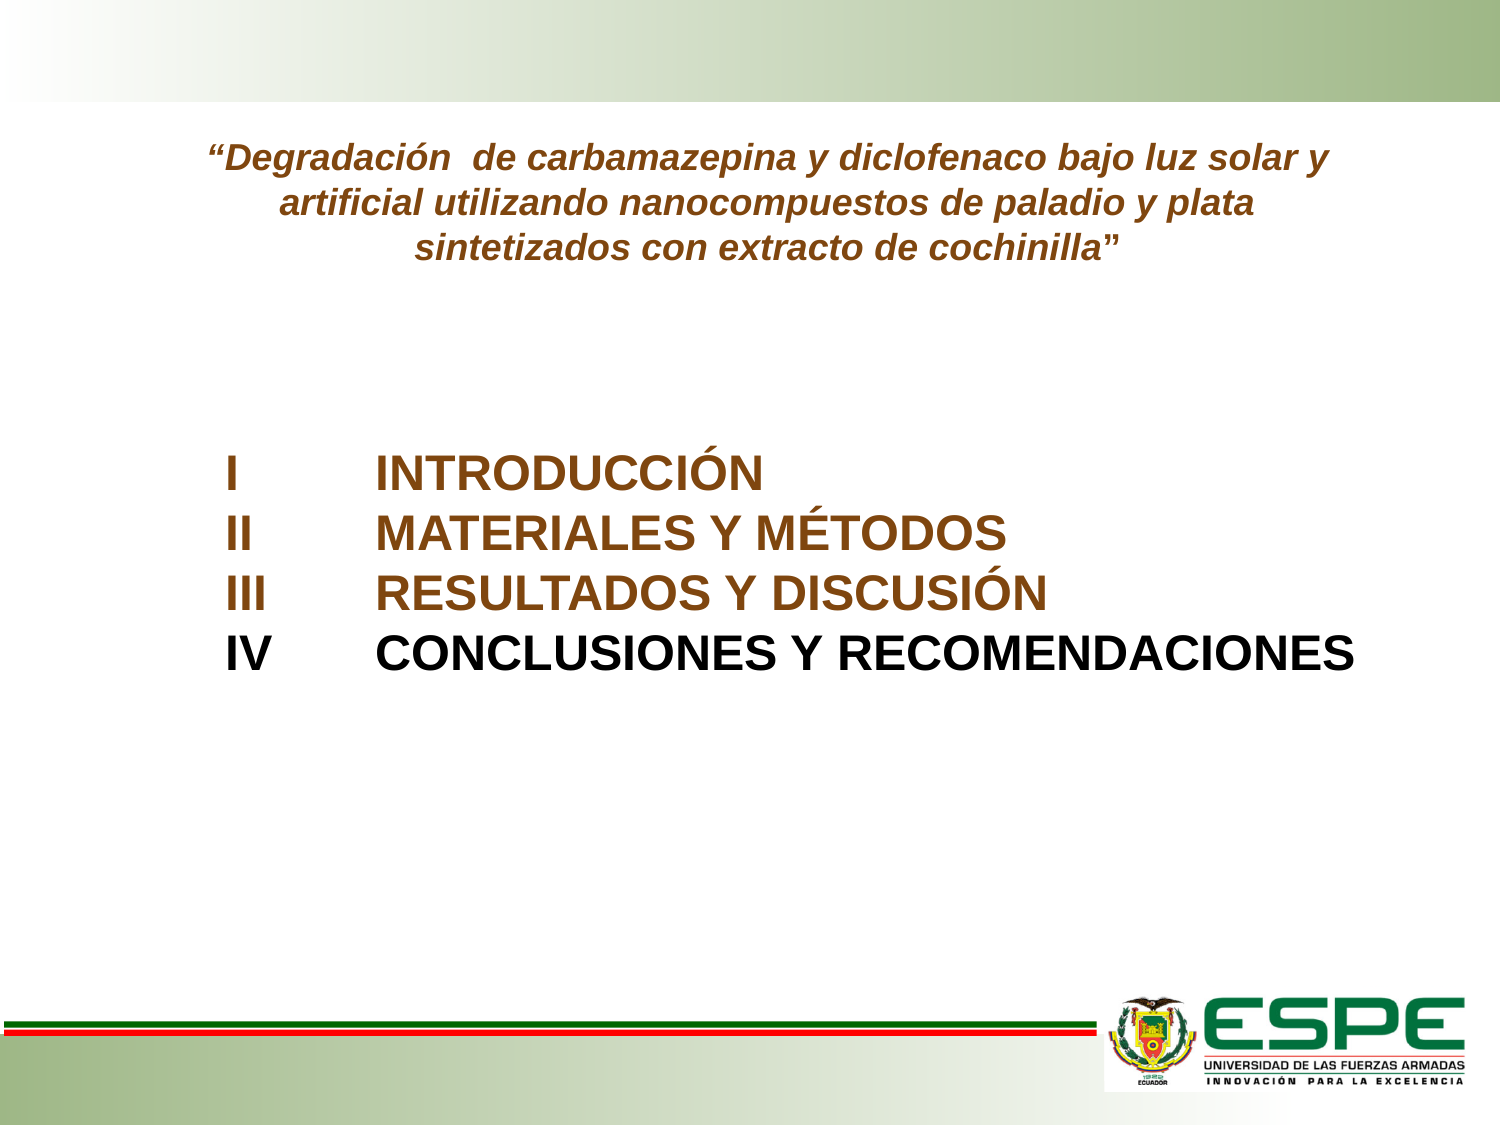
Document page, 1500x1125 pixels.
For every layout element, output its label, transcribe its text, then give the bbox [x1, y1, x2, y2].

text_box I INTRODUCCIÓN II MATERIALES Y MÉTODOS III RESULTADOS Y DISCUSIÓN IV CONCLUSIONES Y RECOMENDACIONES [210, 373, 1372, 689]
text_box “Degradación de carbamazepina y diclofenaco bajo luz solar y artificial utilizando nanocompuestos de paladio y plata sintetizados con extracto de cochinilla” [159, 125, 1376, 276]
picture [1104, 976, 1483, 1092]
